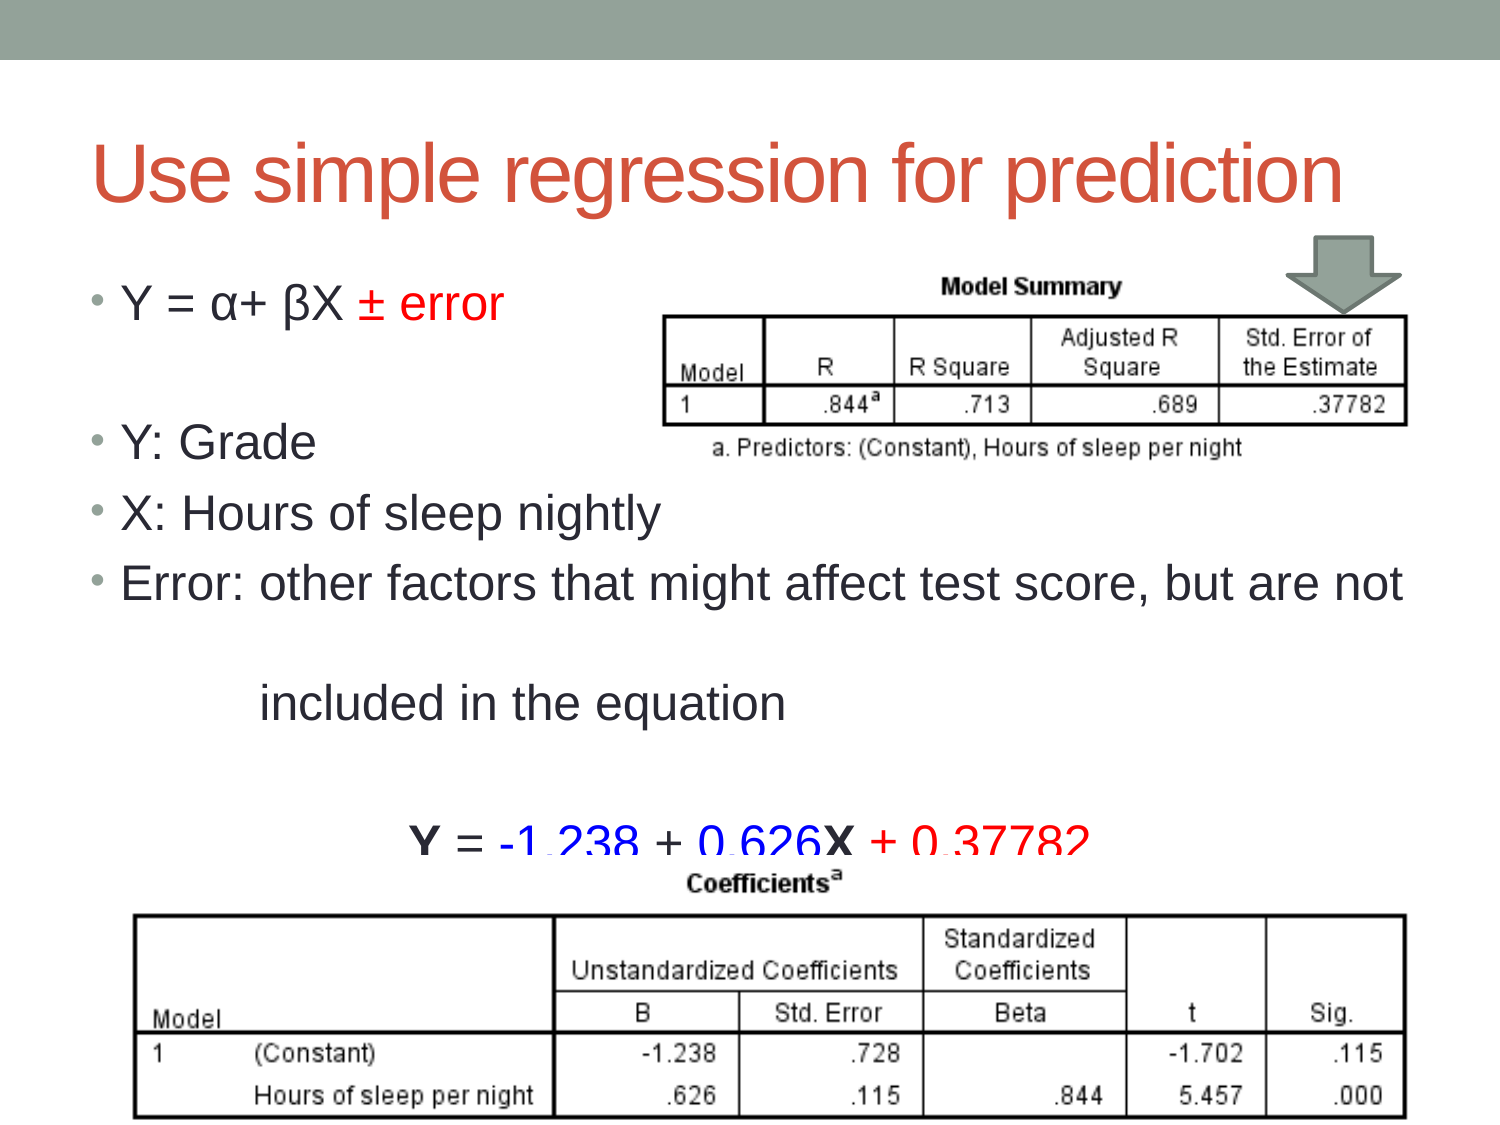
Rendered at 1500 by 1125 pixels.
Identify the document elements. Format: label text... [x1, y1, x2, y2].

title Use simple regression for prediction [75, 87, 1425, 250]
text_box [1313, 235, 1375, 257]
list Y = α+ βX ± error Y: Grade X: Hours of sleep nightly Error: other factors that might affect test score, but are not included in the equation Y = -1.238 + 0.626X ± 0.37782 [75, 262, 1425, 1063]
picture [124, 855, 1419, 1125]
picture [655, 260, 1419, 478]
